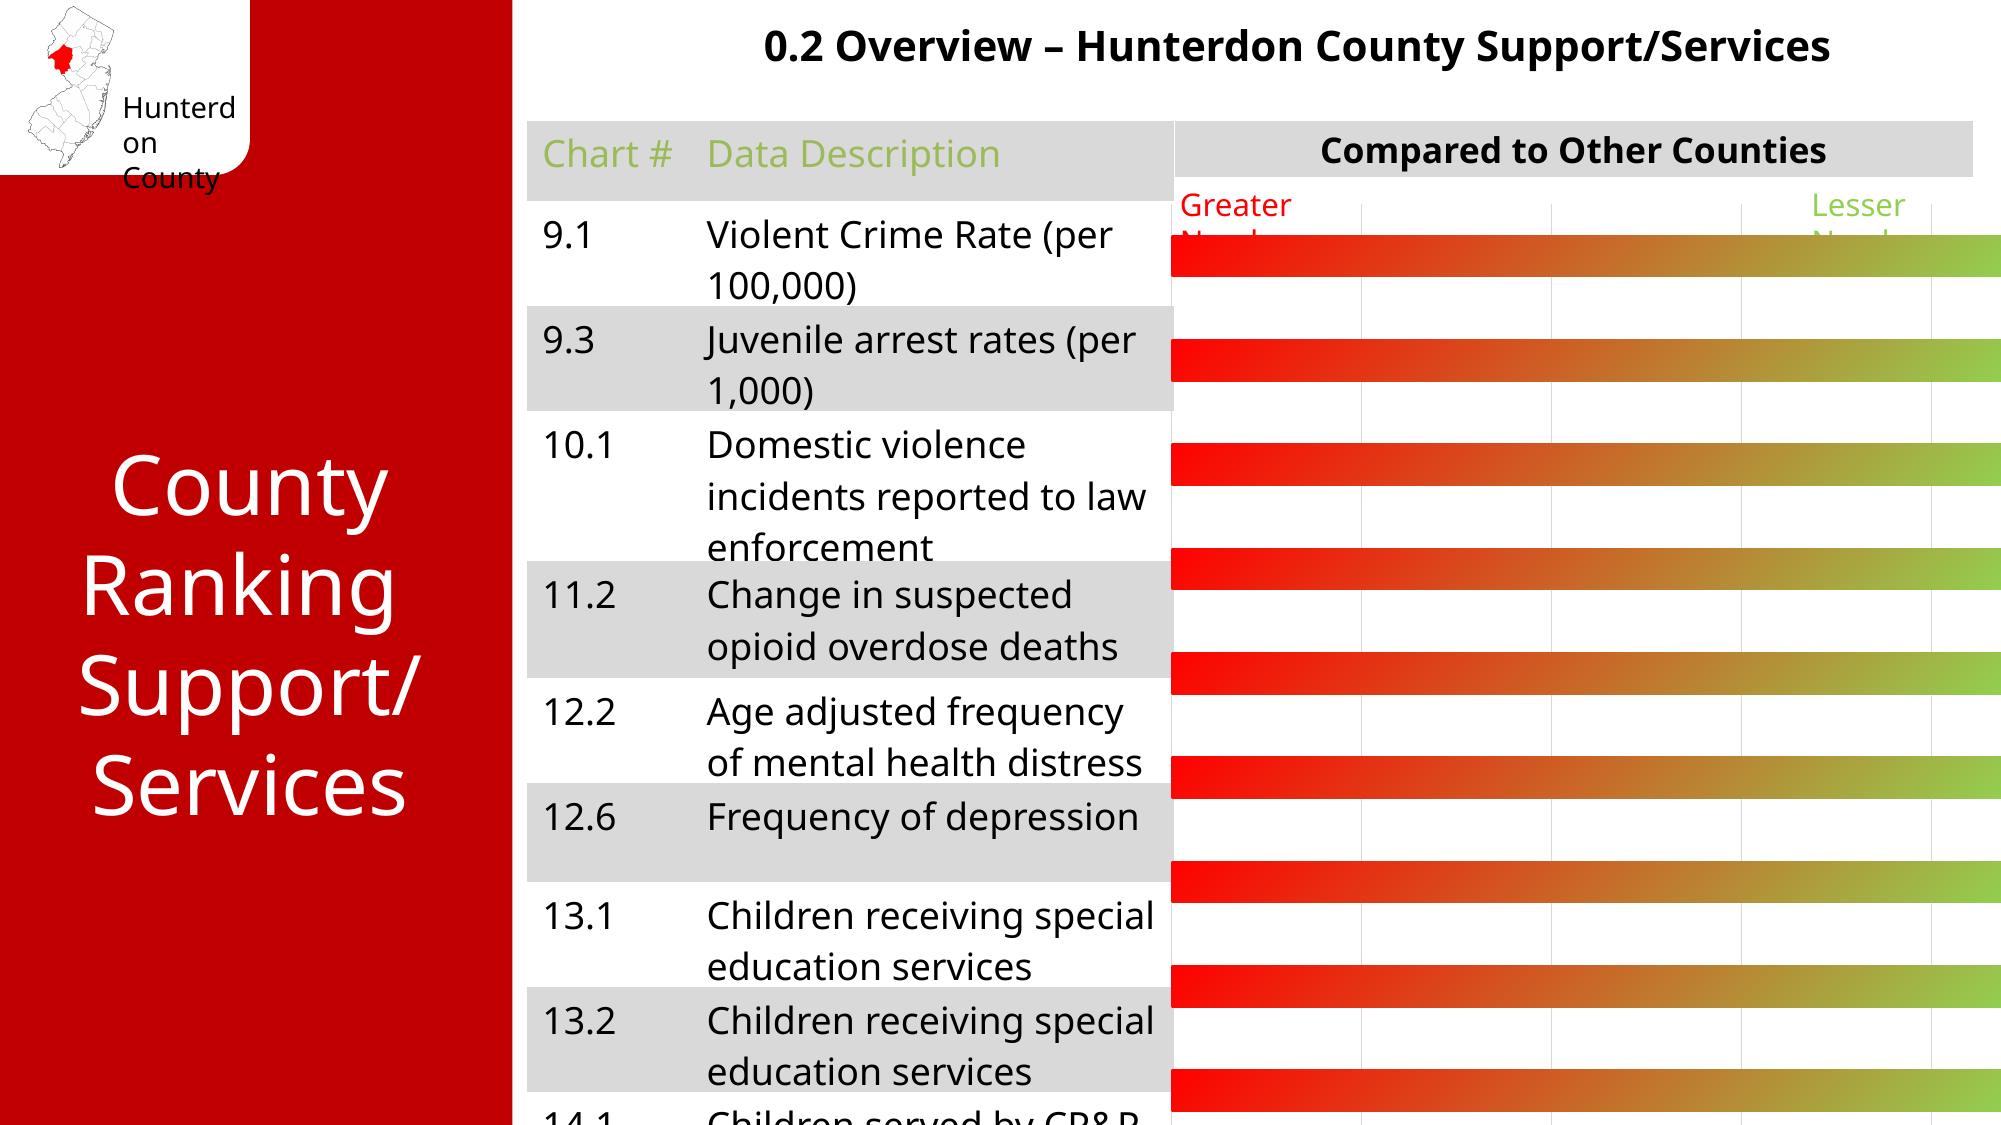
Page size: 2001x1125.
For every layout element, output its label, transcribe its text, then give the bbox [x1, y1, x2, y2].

text_box Lesser Need [1796, 177, 2000, 182]
table_cell 13.2 [527, 987, 692, 1092]
table_cell Juvenile arrest rates (per 1,000) [692, 306, 1148, 411]
text_box Greater Need [1174, 177, 1375, 182]
table_cell 10.1 [527, 411, 692, 561]
table_cell Age adjusted frequency of mental health distress [692, 678, 1148, 783]
text_box County Ranking Support/Services [37, 424, 463, 840]
text_box 0.2 Overview – Hunterdon County Support/Services [683, 8, 1912, 116]
table_cell Domestic violence incidents reported to law enforcement [692, 411, 1148, 561]
table_cell Children receiving special education services [692, 987, 1148, 1092]
table_cell Children served by CP&P [692, 1092, 1148, 1125]
table_cell 9.3 [527, 306, 692, 411]
table_cell 13.1 [527, 882, 692, 987]
text_box Compared to Other Counties [1174, 120, 1974, 178]
table_header Data Description [692, 121, 1174, 201]
table_cell Children receiving special education services [692, 882, 1148, 987]
table_cell Frequency of depression [692, 783, 1148, 882]
table_cell 9.1 [527, 201, 692, 306]
table_cell 12.2 [527, 678, 692, 783]
table_cell 14.1 [527, 1092, 692, 1125]
table_header Chart # [527, 121, 692, 201]
table_cell Violent Crime Rate (per 100,000) [692, 201, 1148, 306]
table_cell 12.6 [527, 783, 692, 882]
table_cell 11.2 [527, 561, 692, 678]
chart [1153, 184, 2000, 1125]
picture [28, 6, 114, 168]
table_cell Change in suspected opioid overdose deaths [692, 561, 1148, 678]
